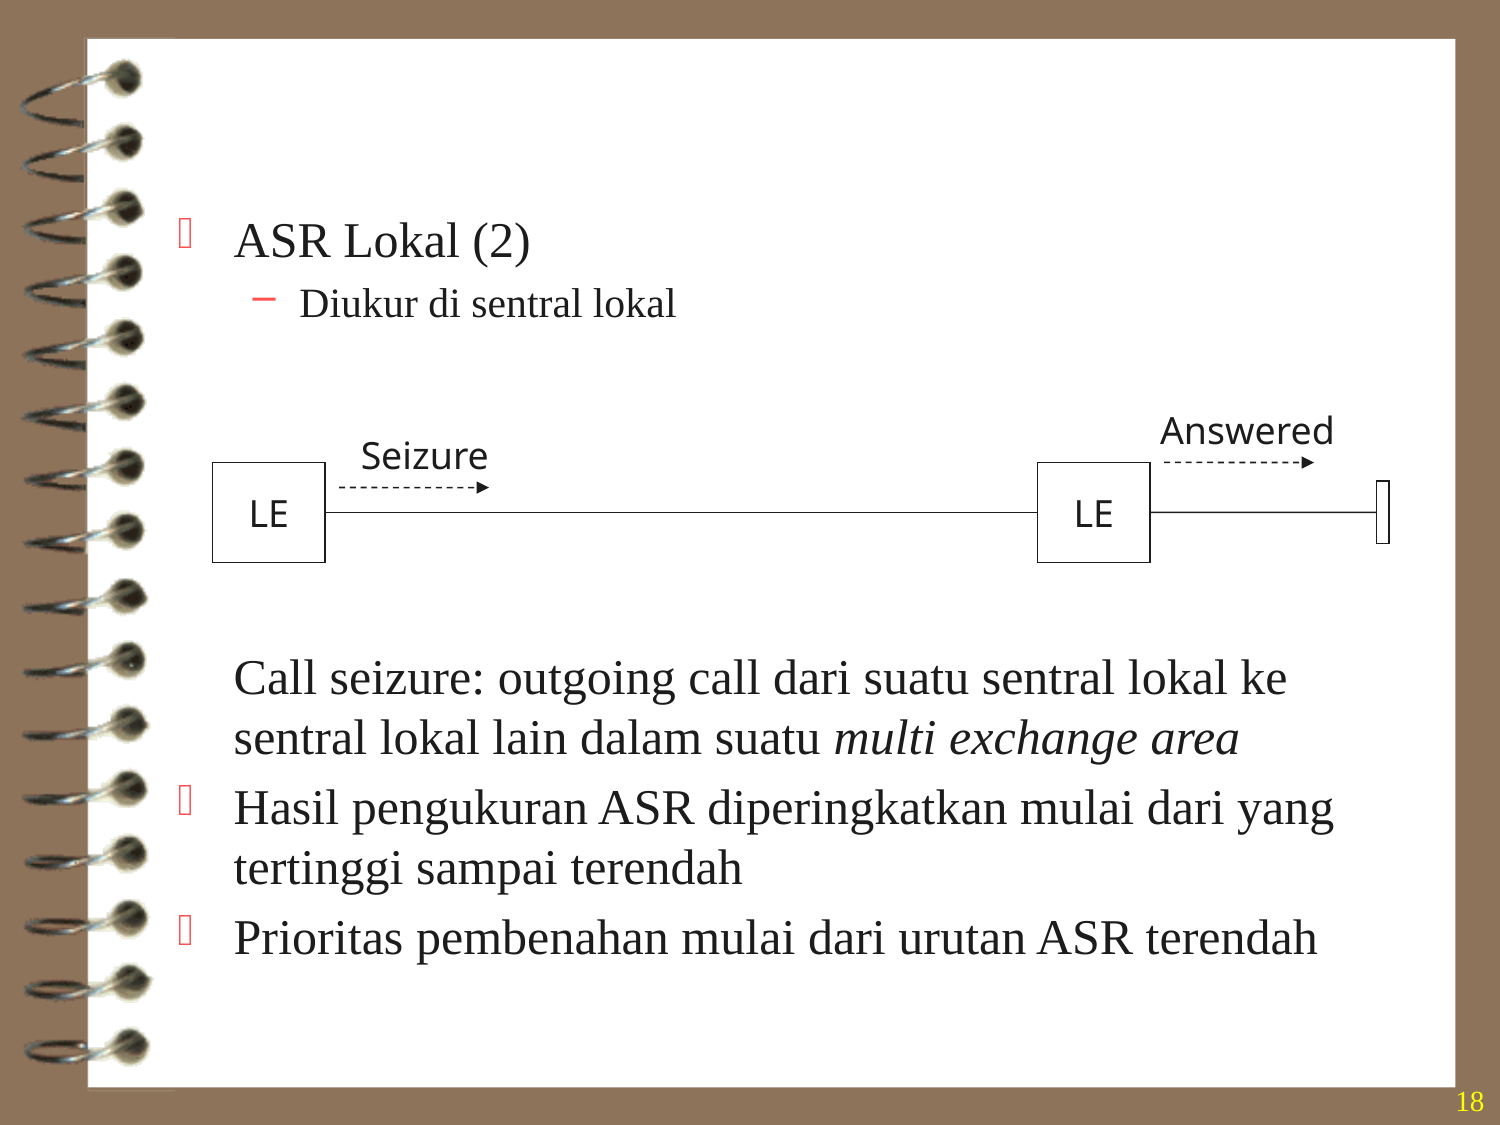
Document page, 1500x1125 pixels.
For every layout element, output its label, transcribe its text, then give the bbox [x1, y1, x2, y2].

slide_number 18 [1412, 1074, 1500, 1125]
text_box LE [1037, 462, 1150, 563]
text_box [1297, 460, 1315, 469]
text_box [1376, 481, 1389, 544]
text_box [472, 485, 490, 494]
picture [0, 0, 175, 1125]
list ASR Lokal (2) Diukur di sentral lokal Call seizure: outgoing call dari suatu sentral lokal ke sentral lokal lain dalam suatu multi exchange area Hasil pengukuran ASR diperingkatkan mulai dari yang tertinggi sampai terendah Prioritas pembenahan mulai dari urutan ASR terendah [162, 199, 1438, 876]
text_box Answered [1145, 399, 1350, 460]
text_box LE [212, 462, 325, 563]
text_box Seizure [346, 424, 505, 485]
